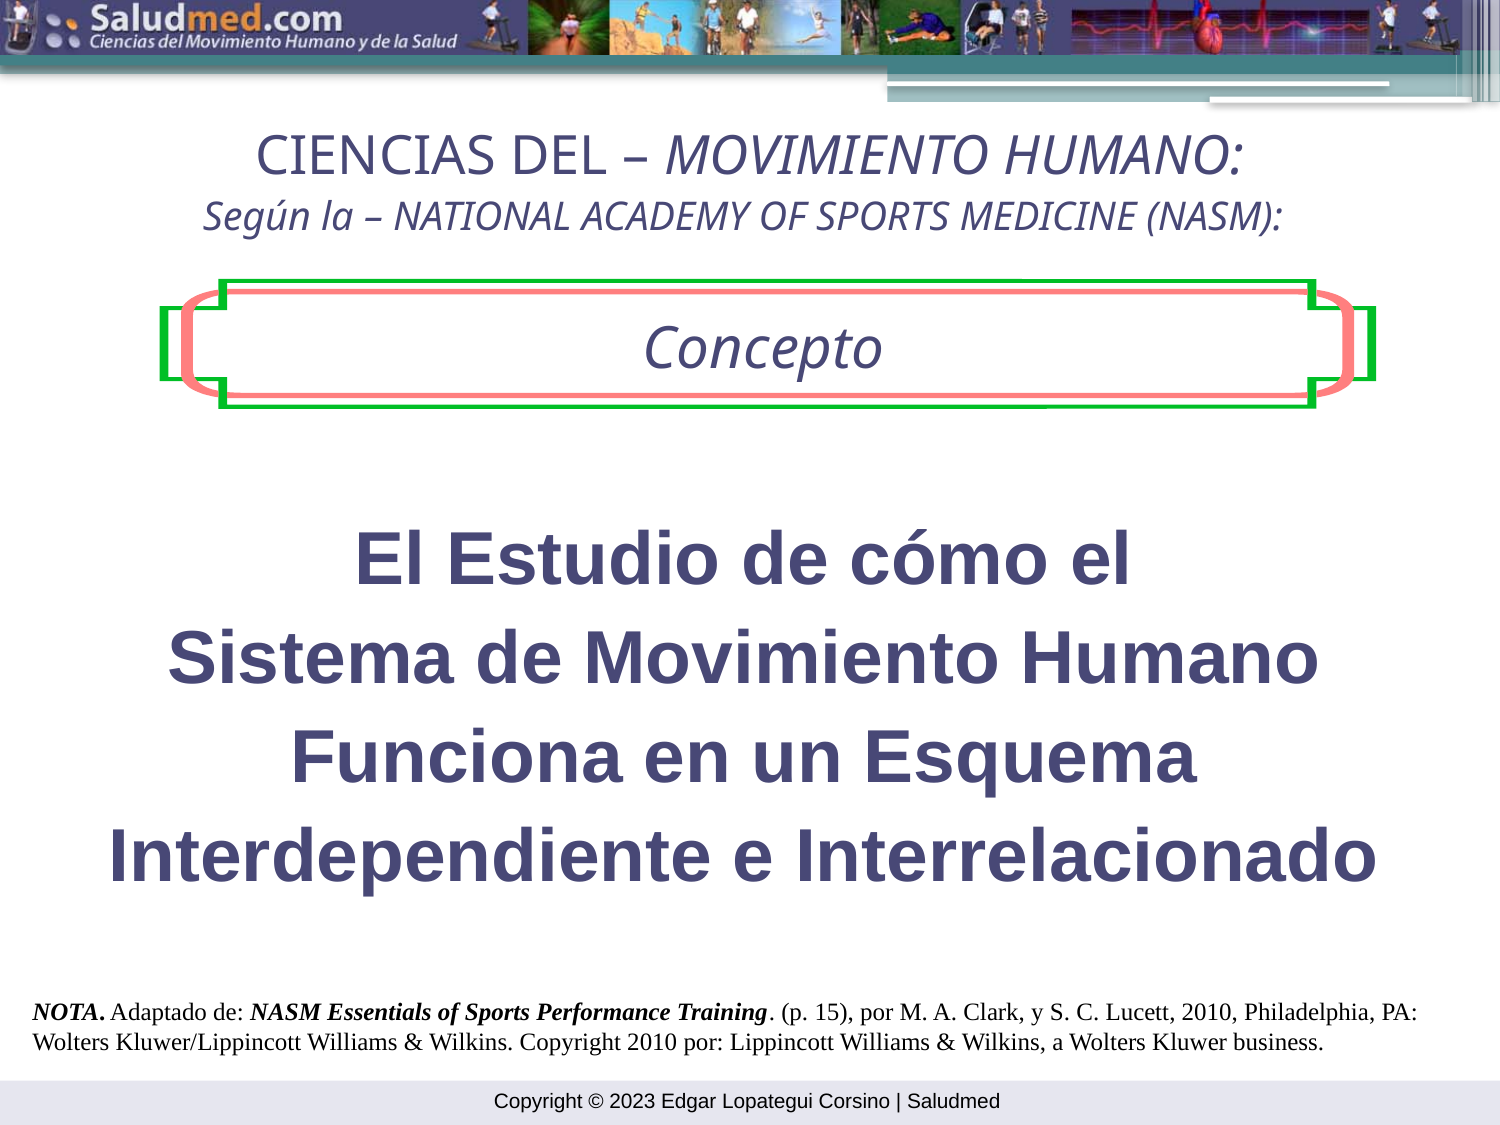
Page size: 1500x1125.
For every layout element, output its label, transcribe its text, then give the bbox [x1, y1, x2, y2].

picture [159, 278, 1377, 409]
text_box CIENCIAS DEL – MOVIMIENTO HUMANO: Según la – NATIONAL ACADEMY OF SPORTS MEDICINE (NASM): [0, 113, 1500, 256]
picture [0, 0, 1460, 55]
text_box NOTA. Adaptado de: NASM Essentials of Sports Performance Training. (p. 15), por M. A. Clark, y S. C. Lucett, 2010, Philadelphia, PA: Wolters Kluwer/Lippincott Williams & Wilkins. Copyright 2010 por: Lippincott Williams & Wilkins, a Wolters Kluwer business. [17, 987, 1471, 1071]
text_box El Estudio de cómo el Sistema de Movimiento Humano Funciona en un Esquema Interdependiente e Interrelacionado [17, 456, 1471, 941]
